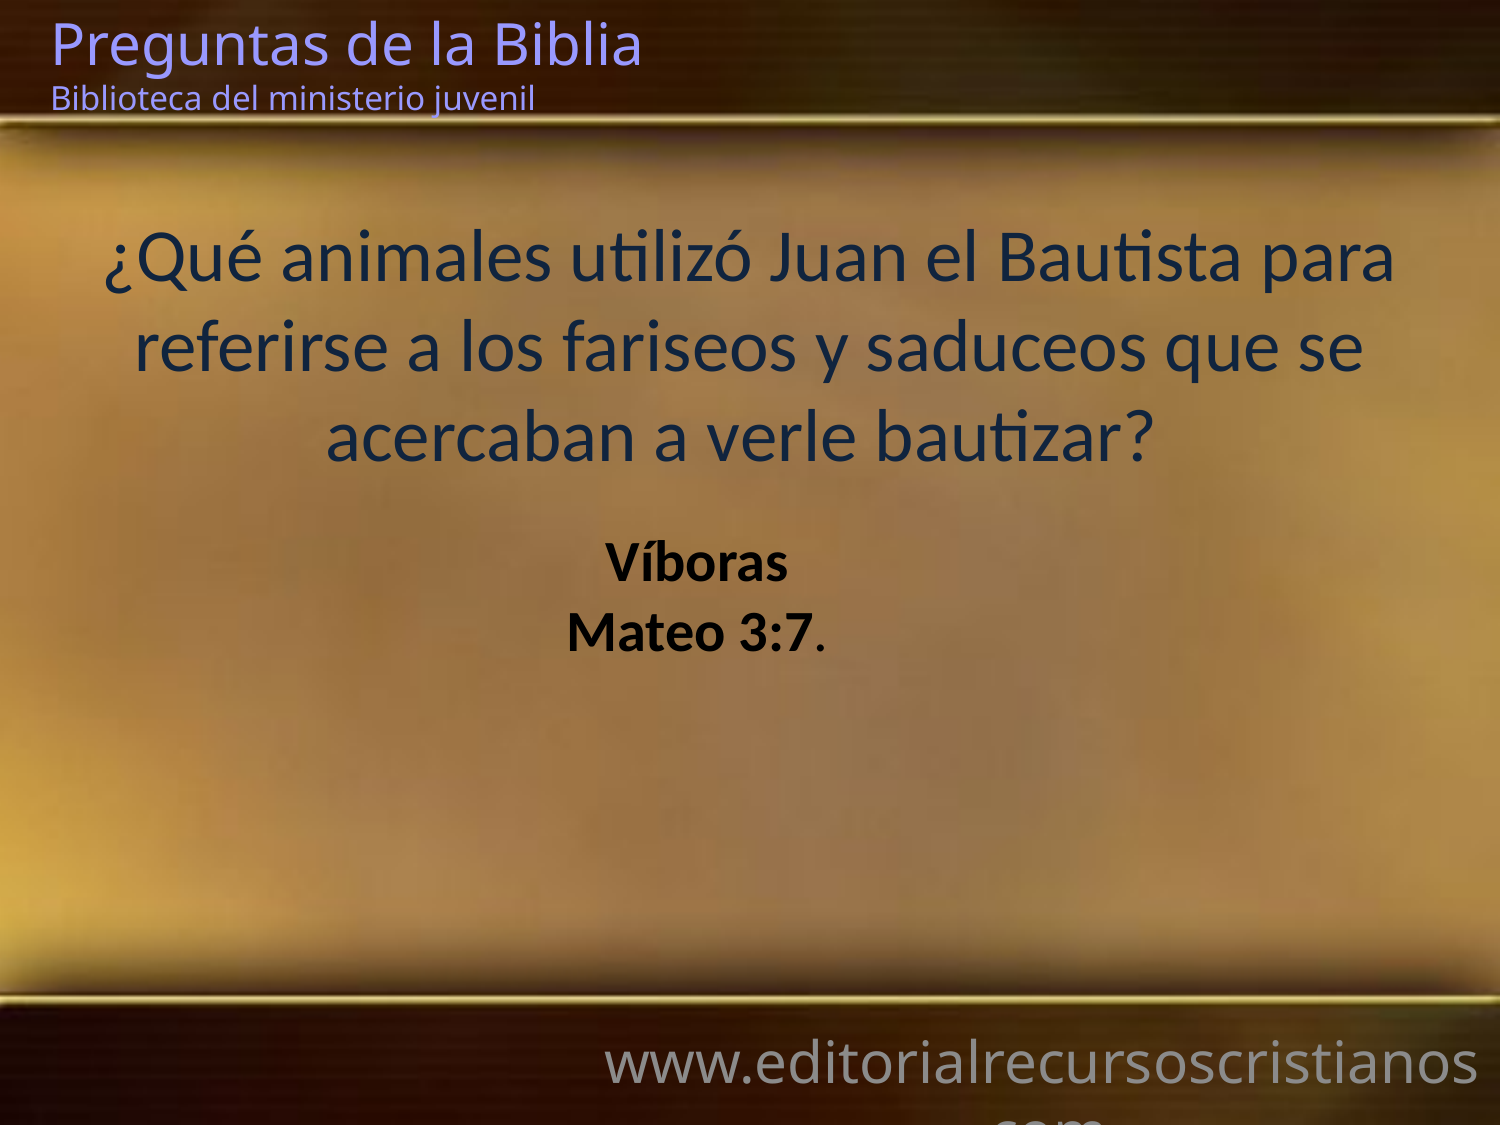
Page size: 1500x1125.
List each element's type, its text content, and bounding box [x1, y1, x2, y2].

picture [0, 0, 1500, 199]
footer www.editorialrecursoscristianos.com [583, 1065, 1500, 1125]
picture [0, 484, 1500, 1125]
text_box Víboras Mateo 3:7. [421, 515, 973, 716]
text_box ¿Qué animales utilizó Juan el Bautista para referirse a los fariseos y saduceos que se acercaban a verle bautizar? [0, 199, 1500, 484]
text_box Preguntas de la Biblia Biblioteca del ministerio juvenil [35, 0, 1442, 125]
